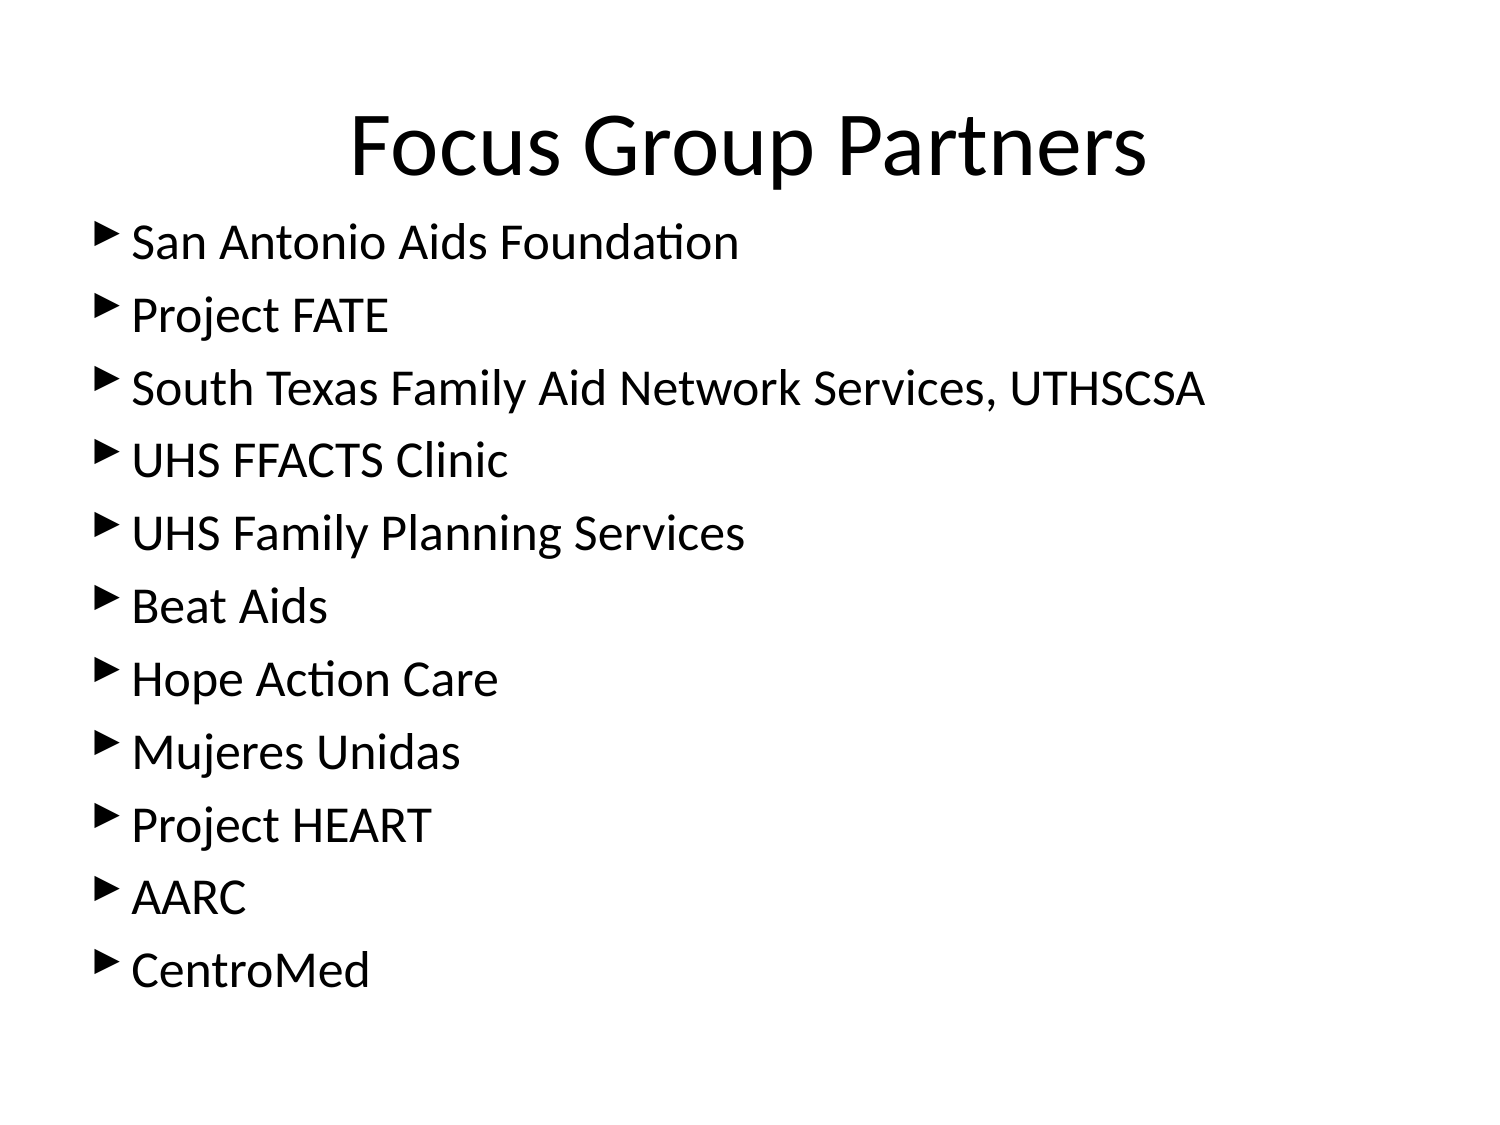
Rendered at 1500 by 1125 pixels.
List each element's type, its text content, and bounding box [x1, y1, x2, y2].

title Focus Group Partners [75, 45, 1425, 200]
list San Antonio Aids Foundation Project FATE South Texas Family Aid Network Services, UTHSCSA UHS FFACTS Clinic UHS Family Planning Services Beat Aids Hope Action Care Mujeres Unidas Project HEART AARC CentroMed [75, 200, 1425, 1010]
